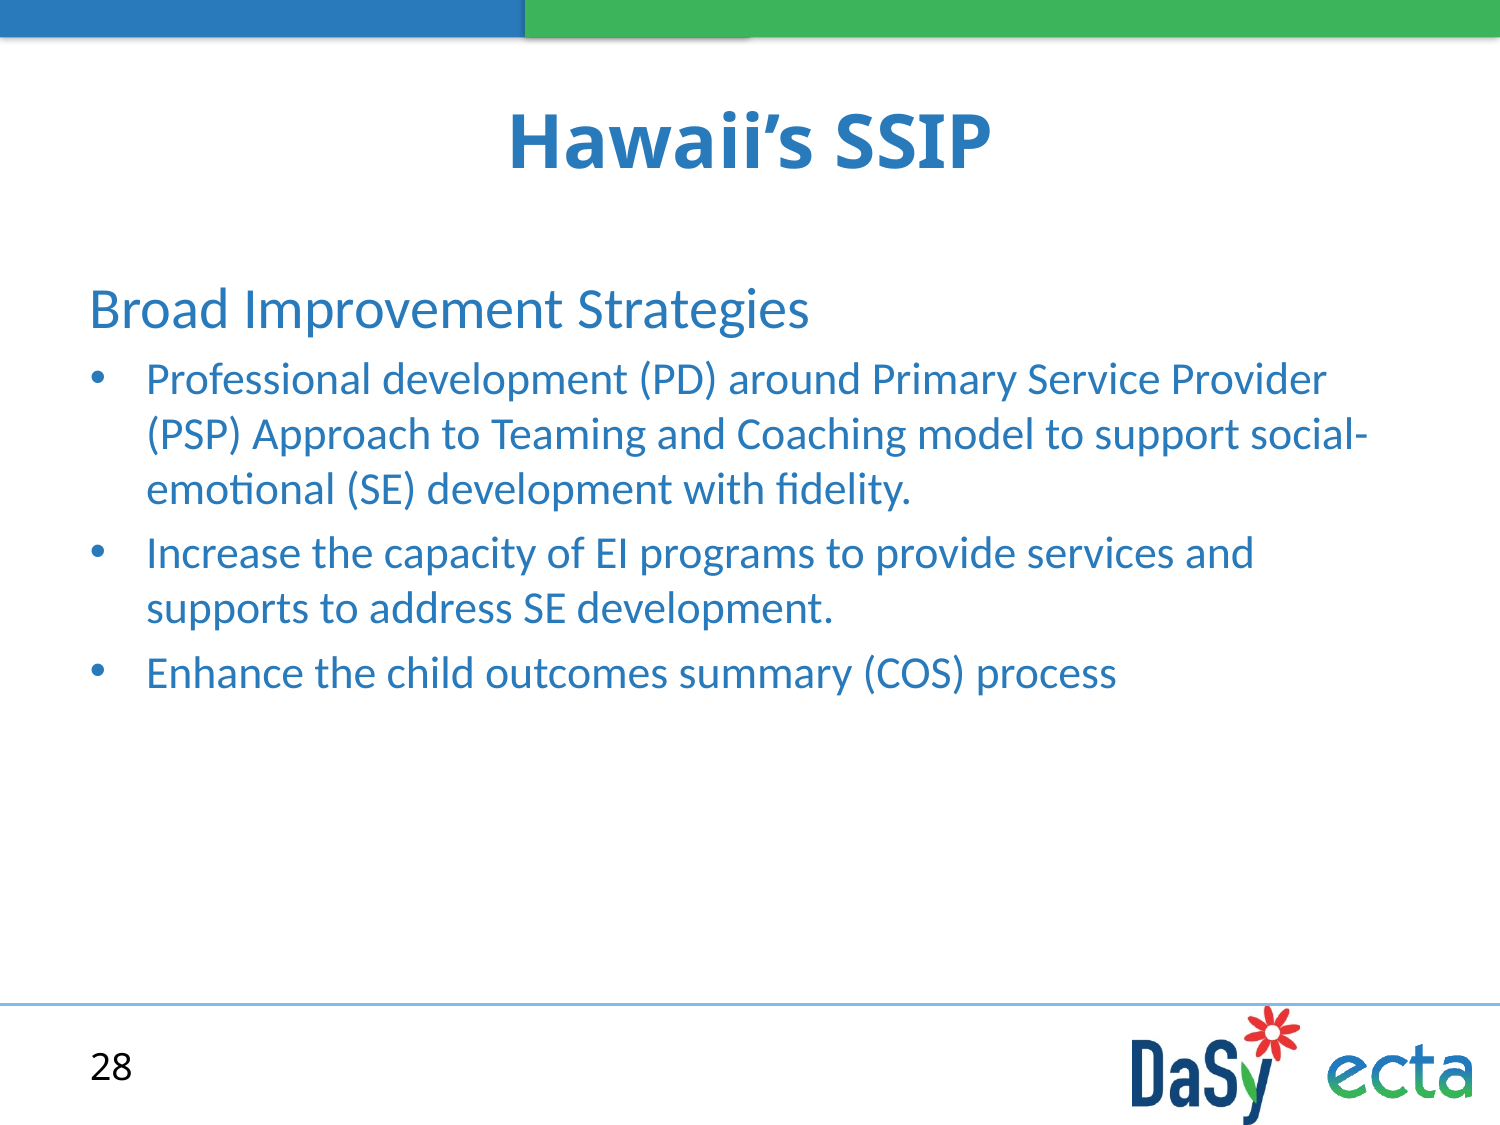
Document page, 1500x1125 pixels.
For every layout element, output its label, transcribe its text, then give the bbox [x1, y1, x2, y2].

picture [1132, 1006, 1300, 1125]
slide_number 28 [75, 1038, 425, 1098]
list Broad Improvement Strategies Professional development (PD) around Primary Service Provider (PSP) Approach to Teaming and Coaching model to support social-emotional (SE) development with fidelity. Increase the capacity of EI programs to provide services and supports to address SE development. Enhance the child outcomes summary (COS) process [75, 262, 1425, 925]
picture [1312, 1037, 1487, 1105]
title Hawaii’s SSIP [74, 44, 1426, 234]
